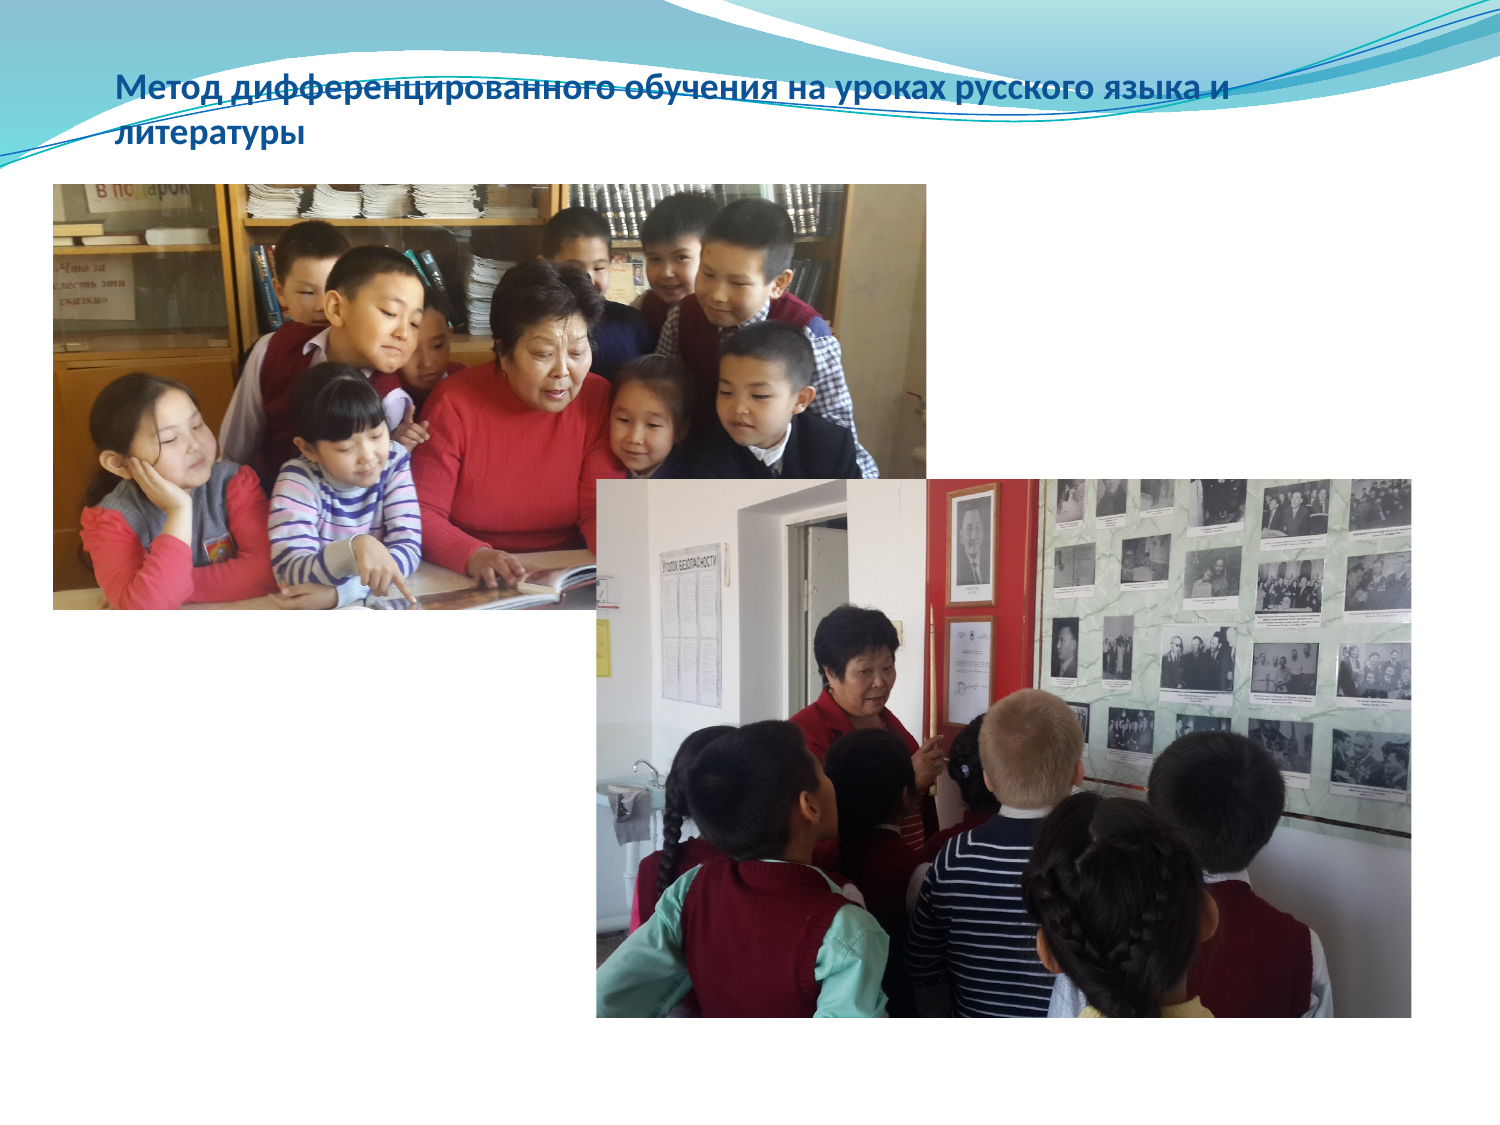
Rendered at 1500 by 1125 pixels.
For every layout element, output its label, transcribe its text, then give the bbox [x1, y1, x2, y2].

text_box Метод дифференцированного обучения на уроках русского языка и литературы [100, 54, 1365, 160]
picture [52, 184, 1412, 1018]
